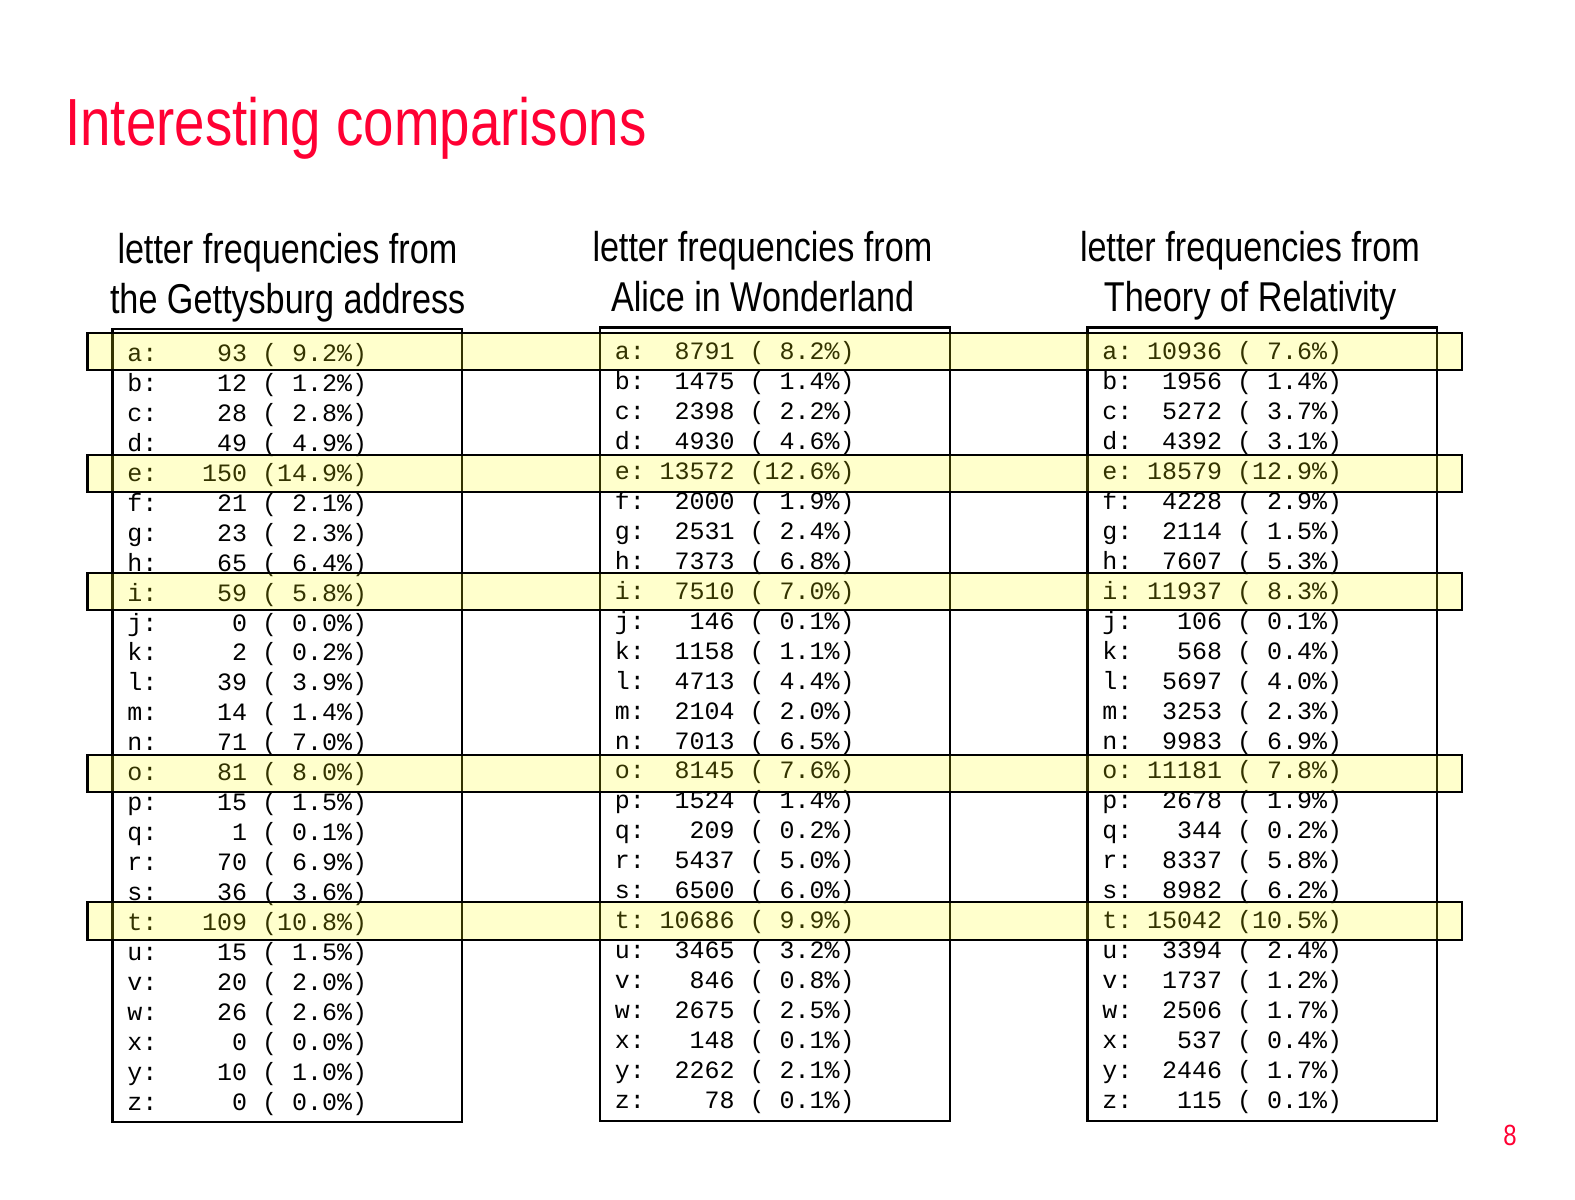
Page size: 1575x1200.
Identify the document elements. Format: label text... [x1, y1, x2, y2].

text_box letter frequencies from Alice in Wonderland [537, 212, 988, 328]
text_box [87, 902, 1463, 940]
text_box a: 93 ( 9.2%) b: 12 ( 1.2%) c: 28 ( 2.8%) d: 49 ( 4.9%) e: 150 (14.9%) f: 21 ( 2.1%) g: 23 ( 2.3%) h: 65 ( 6.4%) i: 59 ( 5.8%) j: 0 ( 0.0%) k: 2 ( 0.2%) l: 39 ( 3.9%) m: 14 ( 1.4%) n: 71 ( 7.0%) o: 81 ( 8.0%) p: 15 ( 1.5%) q: 1 ( 0.1%) r: 70 ( 6.9%) s: 36 ( 3.6%) t: 109 (10.8%) u: 15 ( 1.5%) v: 20 ( 2.0%) w: 26 ( 2.6%) x: 0 ( 0.0%) y: 10 ( 1.0%) z: 0 ( 0.0%) [112, 371, 463, 454]
text_box a: 10936 ( 7.6%) b: 1956 ( 1.4%) c: 5272 ( 3.7%) d: 4392 ( 3.1%) e: 18579 (12.9%) f: 4228 ( 2.9%) g: 2114 ( 1.5%) h: 7607 ( 5.3%) i: 11937 ( 8.3%) j: 106 ( 0.1%) k: 568 ( 0.4%) l: 5697 ( 4.0%) m: 3253 ( 2.3%) n: 9983 ( 6.9%) o: 11181 ( 7.8%) p: 2678 ( 1.9%) q: 344 ( 0.2%) r: 8337 ( 5.8%) s: 8982 ( 6.2%) t: 15042 (10.5%) u: 3394 ( 2.4%) v: 1737 ( 1.2%) w: 2506 ( 1.7%) x: 537 ( 0.4%) y: 2446 ( 1.7%) z: 115 ( 0.1%) [1087, 793, 1438, 902]
text_box a: 8791 ( 8.2%) b: 1475 ( 1.4%) c: 2398 ( 2.2%) d: 4930 ( 4.6%) e: 13572 (12.6%) f: 2000 ( 1.9%) g: 2531 ( 2.4%) h: 7373 ( 6.8%) i: 7510 ( 7.0%) j: 146 ( 0.1%) k: 1158 ( 1.1%) l: 4713 ( 4.4%) m: 2104 ( 2.0%) n: 7013 ( 6.5%) o: 8145 ( 7.6%) p: 1524 ( 1.4%) q: 209 ( 0.2%) r: 5437 ( 5.0%) s: 6500 ( 6.0%) t: 10686 ( 9.9%) u: 3465 ( 3.2%) v: 846 ( 0.8%) w: 2675 ( 2.5%) x: 148 ( 0.1%) y: 2262 ( 2.1%) z: 78 ( 0.1%) [600, 940, 950, 1121]
text_box [87, 572, 1463, 611]
text_box a: 93 ( 9.2%) b: 12 ( 1.2%) c: 28 ( 2.8%) d: 49 ( 4.9%) e: 150 (14.9%) f: 21 ( 2.1%) g: 23 ( 2.3%) h: 65 ( 6.4%) i: 59 ( 5.8%) j: 0 ( 0.0%) k: 2 ( 0.2%) l: 39 ( 3.9%) m: 14 ( 1.4%) n: 71 ( 7.0%) o: 81 ( 8.0%) p: 15 ( 1.5%) q: 1 ( 0.1%) r: 70 ( 6.9%) s: 36 ( 3.6%) t: 109 (10.8%) u: 15 ( 1.5%) v: 20 ( 2.0%) w: 26 ( 2.6%) x: 0 ( 0.0%) y: 10 ( 1.0%) z: 0 ( 0.0%) [112, 793, 463, 902]
text_box a: 8791 ( 8.2%) b: 1475 ( 1.4%) c: 2398 ( 2.2%) d: 4930 ( 4.6%) e: 13572 (12.6%) f: 2000 ( 1.9%) g: 2531 ( 2.4%) h: 7373 ( 6.8%) i: 7510 ( 7.0%) j: 146 ( 0.1%) k: 1158 ( 1.1%) l: 4713 ( 4.4%) m: 2104 ( 2.0%) n: 7013 ( 6.5%) o: 8145 ( 7.6%) p: 1524 ( 1.4%) q: 209 ( 0.2%) r: 5437 ( 5.0%) s: 6500 ( 6.0%) t: 10686 ( 9.9%) u: 3465 ( 3.2%) v: 846 ( 0.8%) w: 2675 ( 2.5%) x: 148 ( 0.1%) y: 2262 ( 2.1%) z: 78 ( 0.1%) [600, 371, 950, 454]
text_box letter frequencies from the Gettysburg address [75, 214, 500, 329]
text_box [87, 332, 1463, 371]
text_box a: 8791 ( 8.2%) b: 1475 ( 1.4%) c: 2398 ( 2.2%) d: 4930 ( 4.6%) e: 13572 (12.6%) f: 2000 ( 1.9%) g: 2531 ( 2.4%) h: 7373 ( 6.8%) i: 7510 ( 7.0%) j: 146 ( 0.1%) k: 1158 ( 1.1%) l: 4713 ( 4.4%) m: 2104 ( 2.0%) n: 7013 ( 6.5%) o: 8145 ( 7.6%) p: 1524 ( 1.4%) q: 209 ( 0.2%) r: 5437 ( 5.0%) s: 6500 ( 6.0%) t: 10686 ( 9.9%) u: 3465 ( 3.2%) v: 846 ( 0.8%) w: 2675 ( 2.5%) x: 148 ( 0.1%) y: 2262 ( 2.1%) z: 78 ( 0.1%) [600, 611, 950, 754]
text_box [87, 754, 1463, 793]
slide_number 8 [1203, 1092, 1532, 1174]
text_box a: 8791 ( 8.2%) b: 1475 ( 1.4%) c: 2398 ( 2.2%) d: 4930 ( 4.6%) e: 13572 (12.6%) f: 2000 ( 1.9%) g: 2531 ( 2.4%) h: 7373 ( 6.8%) i: 7510 ( 7.0%) j: 146 ( 0.1%) k: 1158 ( 1.1%) l: 4713 ( 4.4%) m: 2104 ( 2.0%) n: 7013 ( 6.5%) o: 8145 ( 7.6%) p: 1524 ( 1.4%) q: 209 ( 0.2%) r: 5437 ( 5.0%) s: 6500 ( 6.0%) t: 10686 ( 9.9%) u: 3465 ( 3.2%) v: 846 ( 0.8%) w: 2675 ( 2.5%) x: 148 ( 0.1%) y: 2262 ( 2.1%) z: 78 ( 0.1%) [600, 493, 950, 572]
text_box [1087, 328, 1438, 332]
text_box a: 93 ( 9.2%) b: 12 ( 1.2%) c: 28 ( 2.8%) d: 49 ( 4.9%) e: 150 (14.9%) f: 21 ( 2.1%) g: 23 ( 2.3%) h: 65 ( 6.4%) i: 59 ( 5.8%) j: 0 ( 0.0%) k: 2 ( 0.2%) l: 39 ( 3.9%) m: 14 ( 1.4%) n: 71 ( 7.0%) o: 81 ( 8.0%) p: 15 ( 1.5%) q: 1 ( 0.1%) r: 70 ( 6.9%) s: 36 ( 3.6%) t: 109 (10.8%) u: 15 ( 1.5%) v: 20 ( 2.0%) w: 26 ( 2.6%) x: 0 ( 0.0%) y: 10 ( 1.0%) z: 0 ( 0.0%) [112, 493, 463, 572]
text_box a: 93 ( 9.2%) b: 12 ( 1.2%) c: 28 ( 2.8%) d: 49 ( 4.9%) e: 150 (14.9%) f: 21 ( 2.1%) g: 23 ( 2.3%) h: 65 ( 6.4%) i: 59 ( 5.8%) j: 0 ( 0.0%) k: 2 ( 0.2%) l: 39 ( 3.9%) m: 14 ( 1.4%) n: 71 ( 7.0%) o: 81 ( 8.0%) p: 15 ( 1.5%) q: 1 ( 0.1%) r: 70 ( 6.9%) s: 36 ( 3.6%) t: 109 (10.8%) u: 15 ( 1.5%) v: 20 ( 2.0%) w: 26 ( 2.6%) x: 0 ( 0.0%) y: 10 ( 1.0%) z: 0 ( 0.0%) [112, 611, 463, 754]
text_box letter frequencies from Theory of Relativity [1024, 212, 1475, 328]
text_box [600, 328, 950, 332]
title Interesting comparisons [50, 62, 1538, 175]
text_box a: 93 ( 9.2%) b: 12 ( 1.2%) c: 28 ( 2.8%) d: 49 ( 4.9%) e: 150 (14.9%) f: 21 ( 2.1%) g: 23 ( 2.3%) h: 65 ( 6.4%) i: 59 ( 5.8%) j: 0 ( 0.0%) k: 2 ( 0.2%) l: 39 ( 3.9%) m: 14 ( 1.4%) n: 71 ( 7.0%) o: 81 ( 8.0%) p: 15 ( 1.5%) q: 1 ( 0.1%) r: 70 ( 6.9%) s: 36 ( 3.6%) t: 109 (10.8%) u: 15 ( 1.5%) v: 20 ( 2.0%) w: 26 ( 2.6%) x: 0 ( 0.0%) y: 10 ( 1.0%) z: 0 ( 0.0%) [112, 940, 463, 1123]
text_box [87, 454, 1463, 493]
text_box a: 10936 ( 7.6%) b: 1956 ( 1.4%) c: 5272 ( 3.7%) d: 4392 ( 3.1%) e: 18579 (12.9%) f: 4228 ( 2.9%) g: 2114 ( 1.5%) h: 7607 ( 5.3%) i: 11937 ( 8.3%) j: 106 ( 0.1%) k: 568 ( 0.4%) l: 5697 ( 4.0%) m: 3253 ( 2.3%) n: 9983 ( 6.9%) o: 11181 ( 7.8%) p: 2678 ( 1.9%) q: 344 ( 0.2%) r: 8337 ( 5.8%) s: 8982 ( 6.2%) t: 15042 (10.5%) u: 3394 ( 2.4%) v: 1737 ( 1.2%) w: 2506 ( 1.7%) x: 537 ( 0.4%) y: 2446 ( 1.7%) z: 115 ( 0.1%) [1087, 493, 1438, 572]
text_box a: 8791 ( 8.2%) b: 1475 ( 1.4%) c: 2398 ( 2.2%) d: 4930 ( 4.6%) e: 13572 (12.6%) f: 2000 ( 1.9%) g: 2531 ( 2.4%) h: 7373 ( 6.8%) i: 7510 ( 7.0%) j: 146 ( 0.1%) k: 1158 ( 1.1%) l: 4713 ( 4.4%) m: 2104 ( 2.0%) n: 7013 ( 6.5%) o: 8145 ( 7.6%) p: 1524 ( 1.4%) q: 209 ( 0.2%) r: 5437 ( 5.0%) s: 6500 ( 6.0%) t: 10686 ( 9.9%) u: 3465 ( 3.2%) v: 846 ( 0.8%) w: 2675 ( 2.5%) x: 148 ( 0.1%) y: 2262 ( 2.1%) z: 78 ( 0.1%) [600, 793, 950, 902]
text_box a: 10936 ( 7.6%) b: 1956 ( 1.4%) c: 5272 ( 3.7%) d: 4392 ( 3.1%) e: 18579 (12.9%) f: 4228 ( 2.9%) g: 2114 ( 1.5%) h: 7607 ( 5.3%) i: 11937 ( 8.3%) j: 106 ( 0.1%) k: 568 ( 0.4%) l: 5697 ( 4.0%) m: 3253 ( 2.3%) n: 9983 ( 6.9%) o: 11181 ( 7.8%) p: 2678 ( 1.9%) q: 344 ( 0.2%) r: 8337 ( 5.8%) s: 8982 ( 6.2%) t: 15042 (10.5%) u: 3394 ( 2.4%) v: 1737 ( 1.2%) w: 2506 ( 1.7%) x: 537 ( 0.4%) y: 2446 ( 1.7%) z: 115 ( 0.1%) [1087, 371, 1438, 454]
text_box a: 10936 ( 7.6%) b: 1956 ( 1.4%) c: 5272 ( 3.7%) d: 4392 ( 3.1%) e: 18579 (12.9%) f: 4228 ( 2.9%) g: 2114 ( 1.5%) h: 7607 ( 5.3%) i: 11937 ( 8.3%) j: 106 ( 0.1%) k: 568 ( 0.4%) l: 5697 ( 4.0%) m: 3253 ( 2.3%) n: 9983 ( 6.9%) o: 11181 ( 7.8%) p: 2678 ( 1.9%) q: 344 ( 0.2%) r: 8337 ( 5.8%) s: 8982 ( 6.2%) t: 15042 (10.5%) u: 3394 ( 2.4%) v: 1737 ( 1.2%) w: 2506 ( 1.7%) x: 537 ( 0.4%) y: 2446 ( 1.7%) z: 115 ( 0.1%) [1087, 611, 1438, 754]
text_box a: 10936 ( 7.6%) b: 1956 ( 1.4%) c: 5272 ( 3.7%) d: 4392 ( 3.1%) e: 18579 (12.9%) f: 4228 ( 2.9%) g: 2114 ( 1.5%) h: 7607 ( 5.3%) i: 11937 ( 8.3%) j: 106 ( 0.1%) k: 568 ( 0.4%) l: 5697 ( 4.0%) m: 3253 ( 2.3%) n: 9983 ( 6.9%) o: 11181 ( 7.8%) p: 2678 ( 1.9%) q: 344 ( 0.2%) r: 8337 ( 5.8%) s: 8982 ( 6.2%) t: 15042 (10.5%) u: 3394 ( 2.4%) v: 1737 ( 1.2%) w: 2506 ( 1.7%) x: 537 ( 0.4%) y: 2446 ( 1.7%) z: 115 ( 0.1%) [1087, 940, 1438, 1121]
